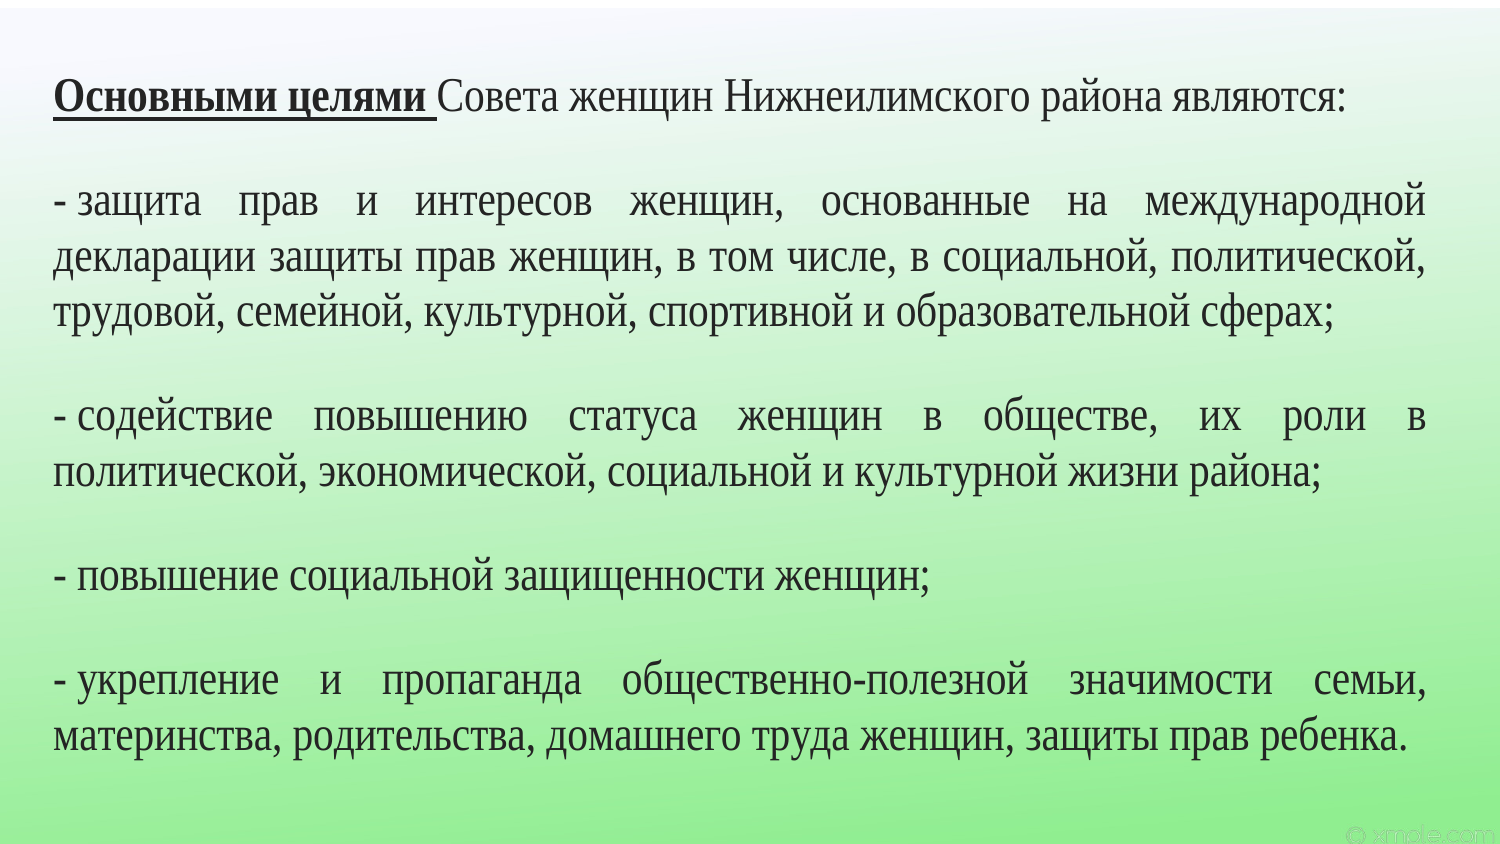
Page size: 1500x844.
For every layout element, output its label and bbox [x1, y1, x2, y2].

picture [52, 67, 1436, 789]
list [0, 8, 1500, 844]
